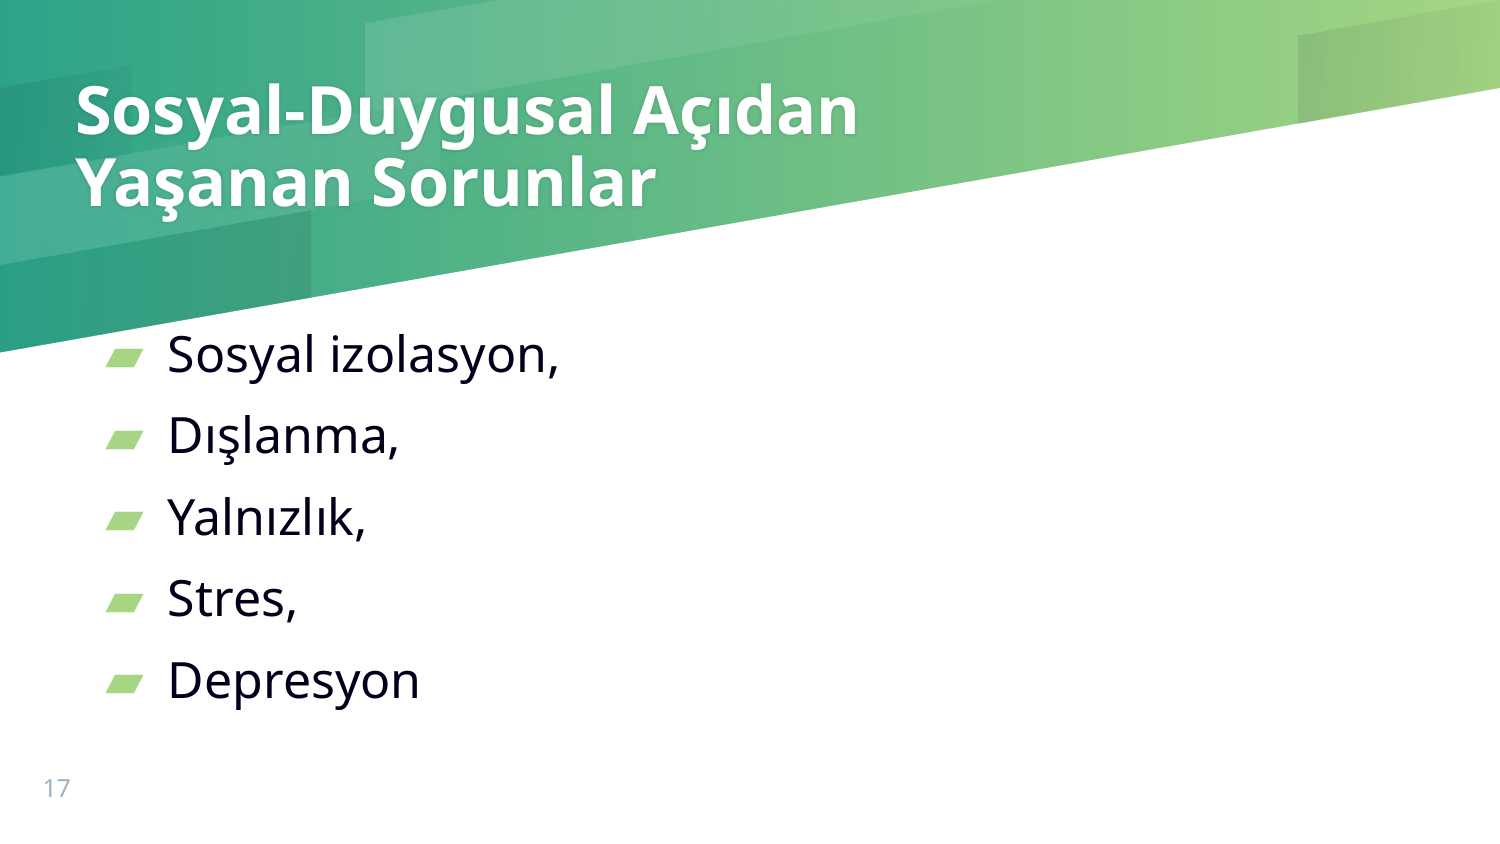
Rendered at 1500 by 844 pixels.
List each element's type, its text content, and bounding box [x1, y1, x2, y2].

list Sosyal izolasyon, Dışlanma, Yalnızlık, Stres, Depresyon [92, 313, 1425, 767]
title Sosyal-Duygusal Açıdan Yaşanan Sorunlar [75, 0, 975, 298]
slide_number 17 [42, 766, 122, 807]
